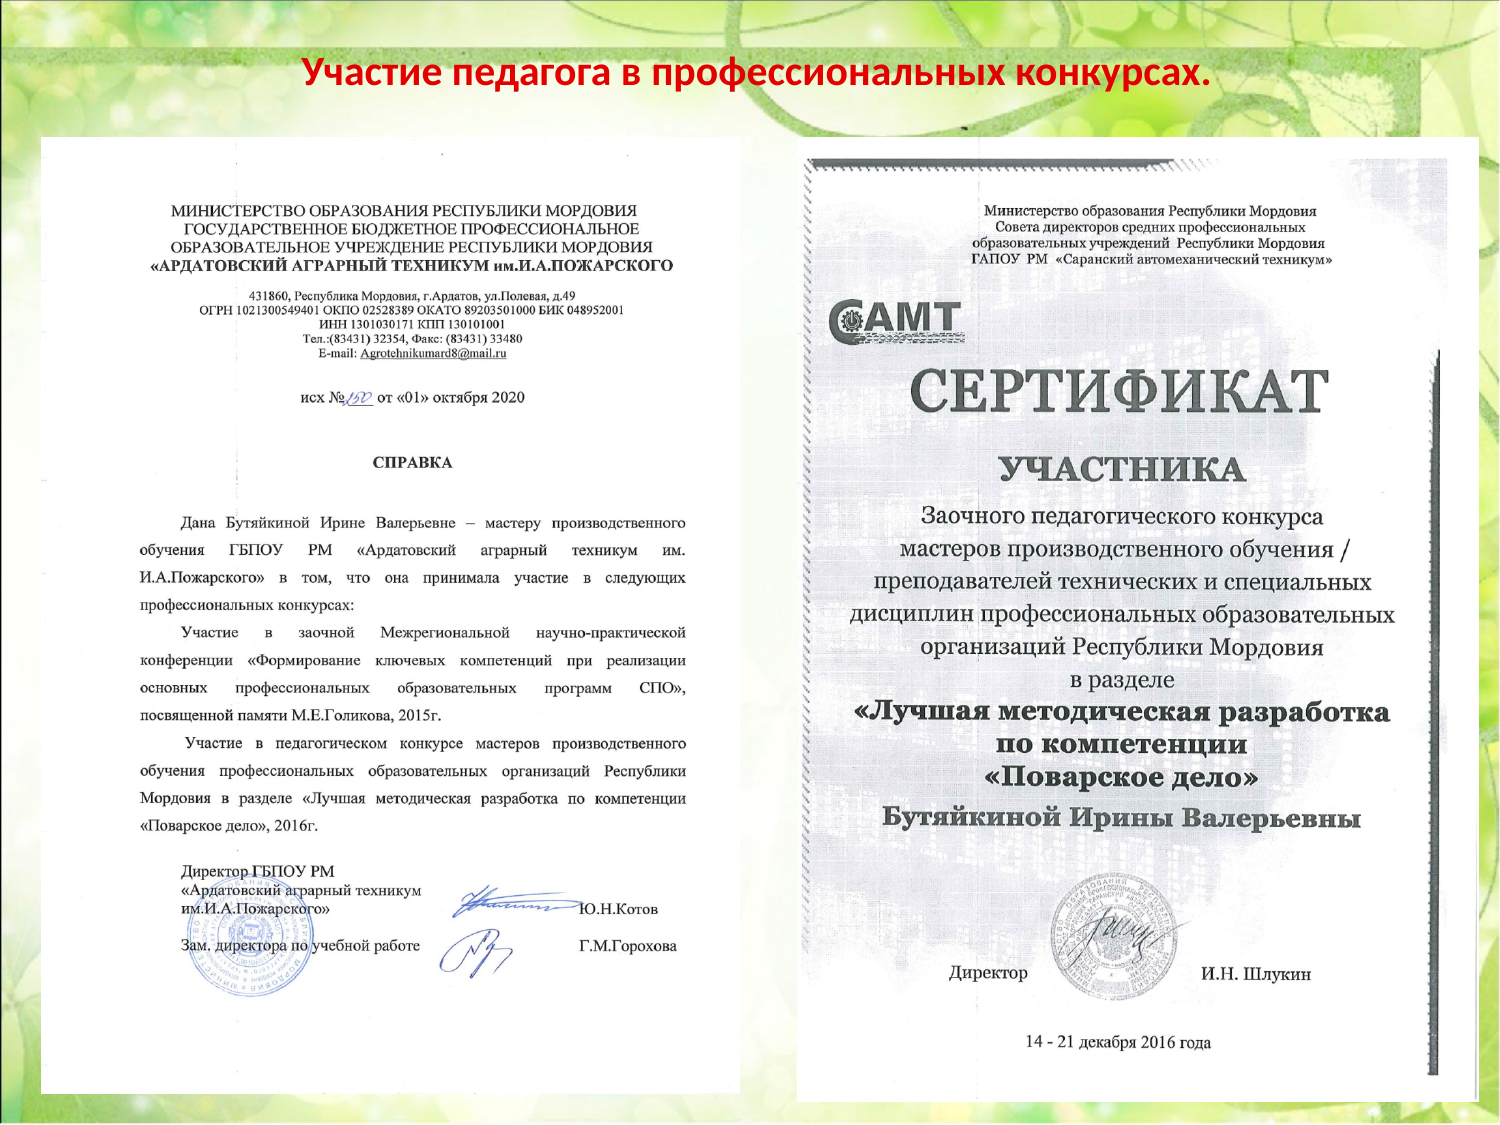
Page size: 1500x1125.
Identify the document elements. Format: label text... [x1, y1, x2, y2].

picture [0, 0, 1500, 1125]
title Участие педагога в профессиональных конкурсах. [82, 0, 1432, 94]
